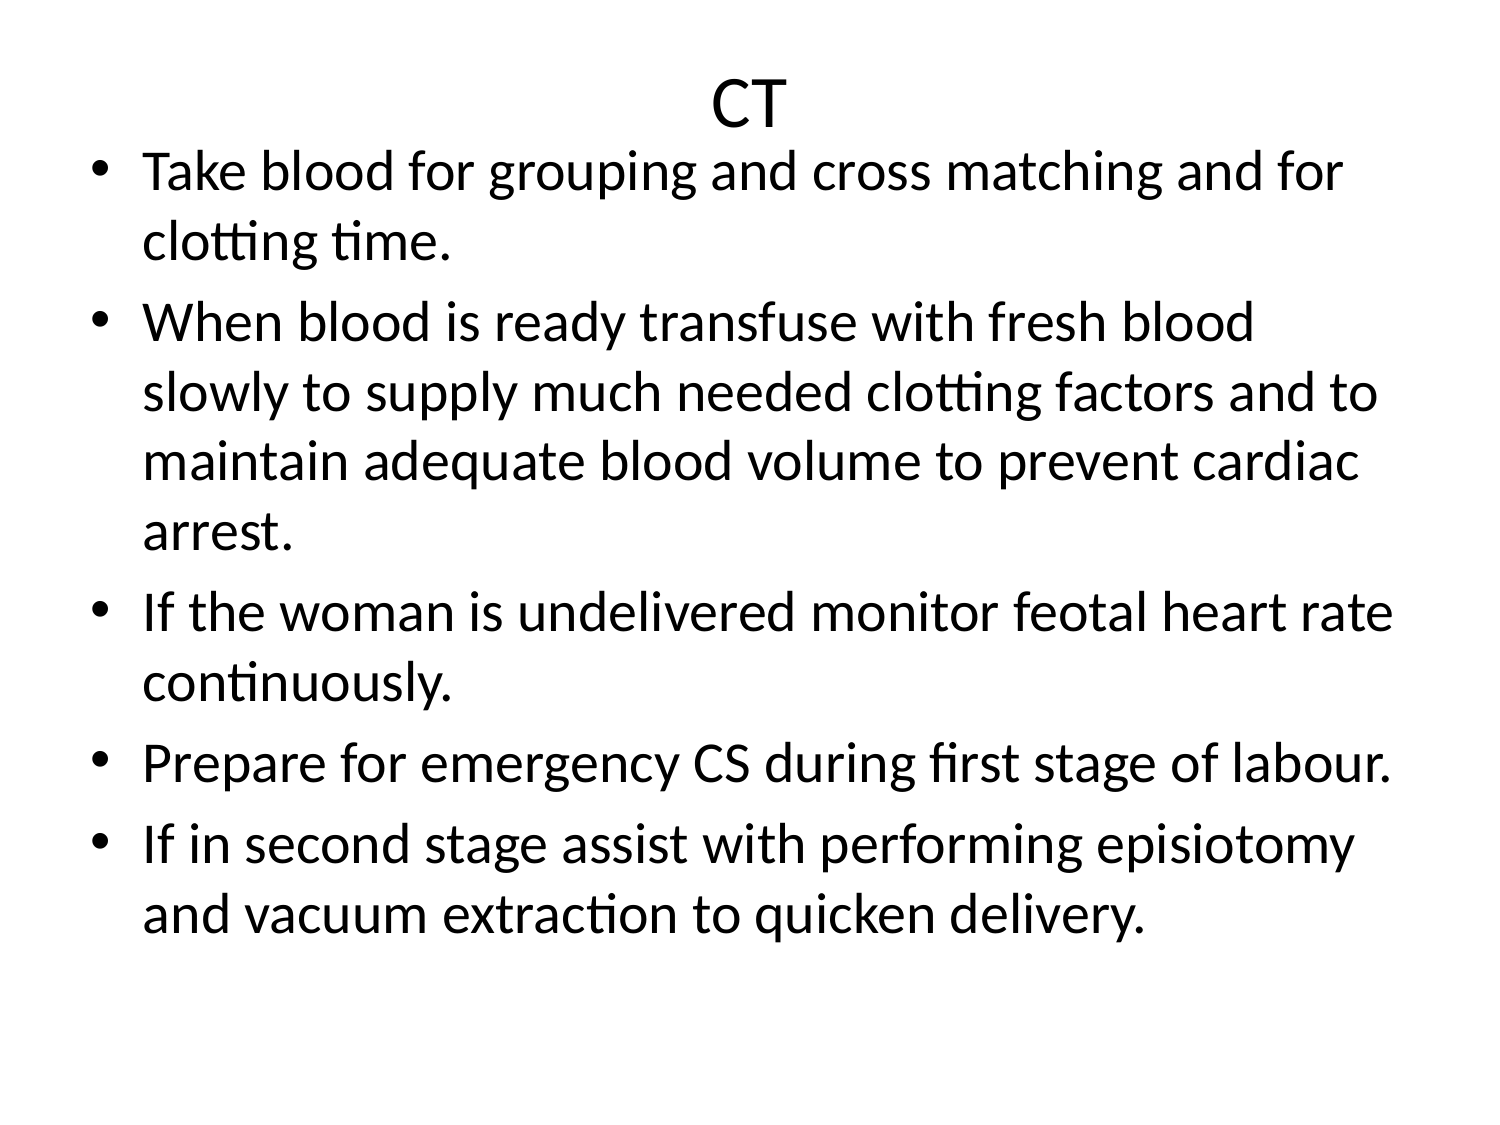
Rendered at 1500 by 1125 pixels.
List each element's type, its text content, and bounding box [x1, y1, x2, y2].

title CT [75, 45, 1425, 125]
list Take blood for grouping and cross matching and for clotting time. When blood is ready transfuse with fresh blood slowly to supply much needed clotting factors and to maintain adequate blood volume to prevent cardiac arrest. If the woman is undelivered monitor feotal heart rate continuously. Prepare for emergency CS during first stage of labour. If in second stage assist with performing episiotomy and vacuum extraction to quicken delivery. [75, 125, 1425, 1005]
